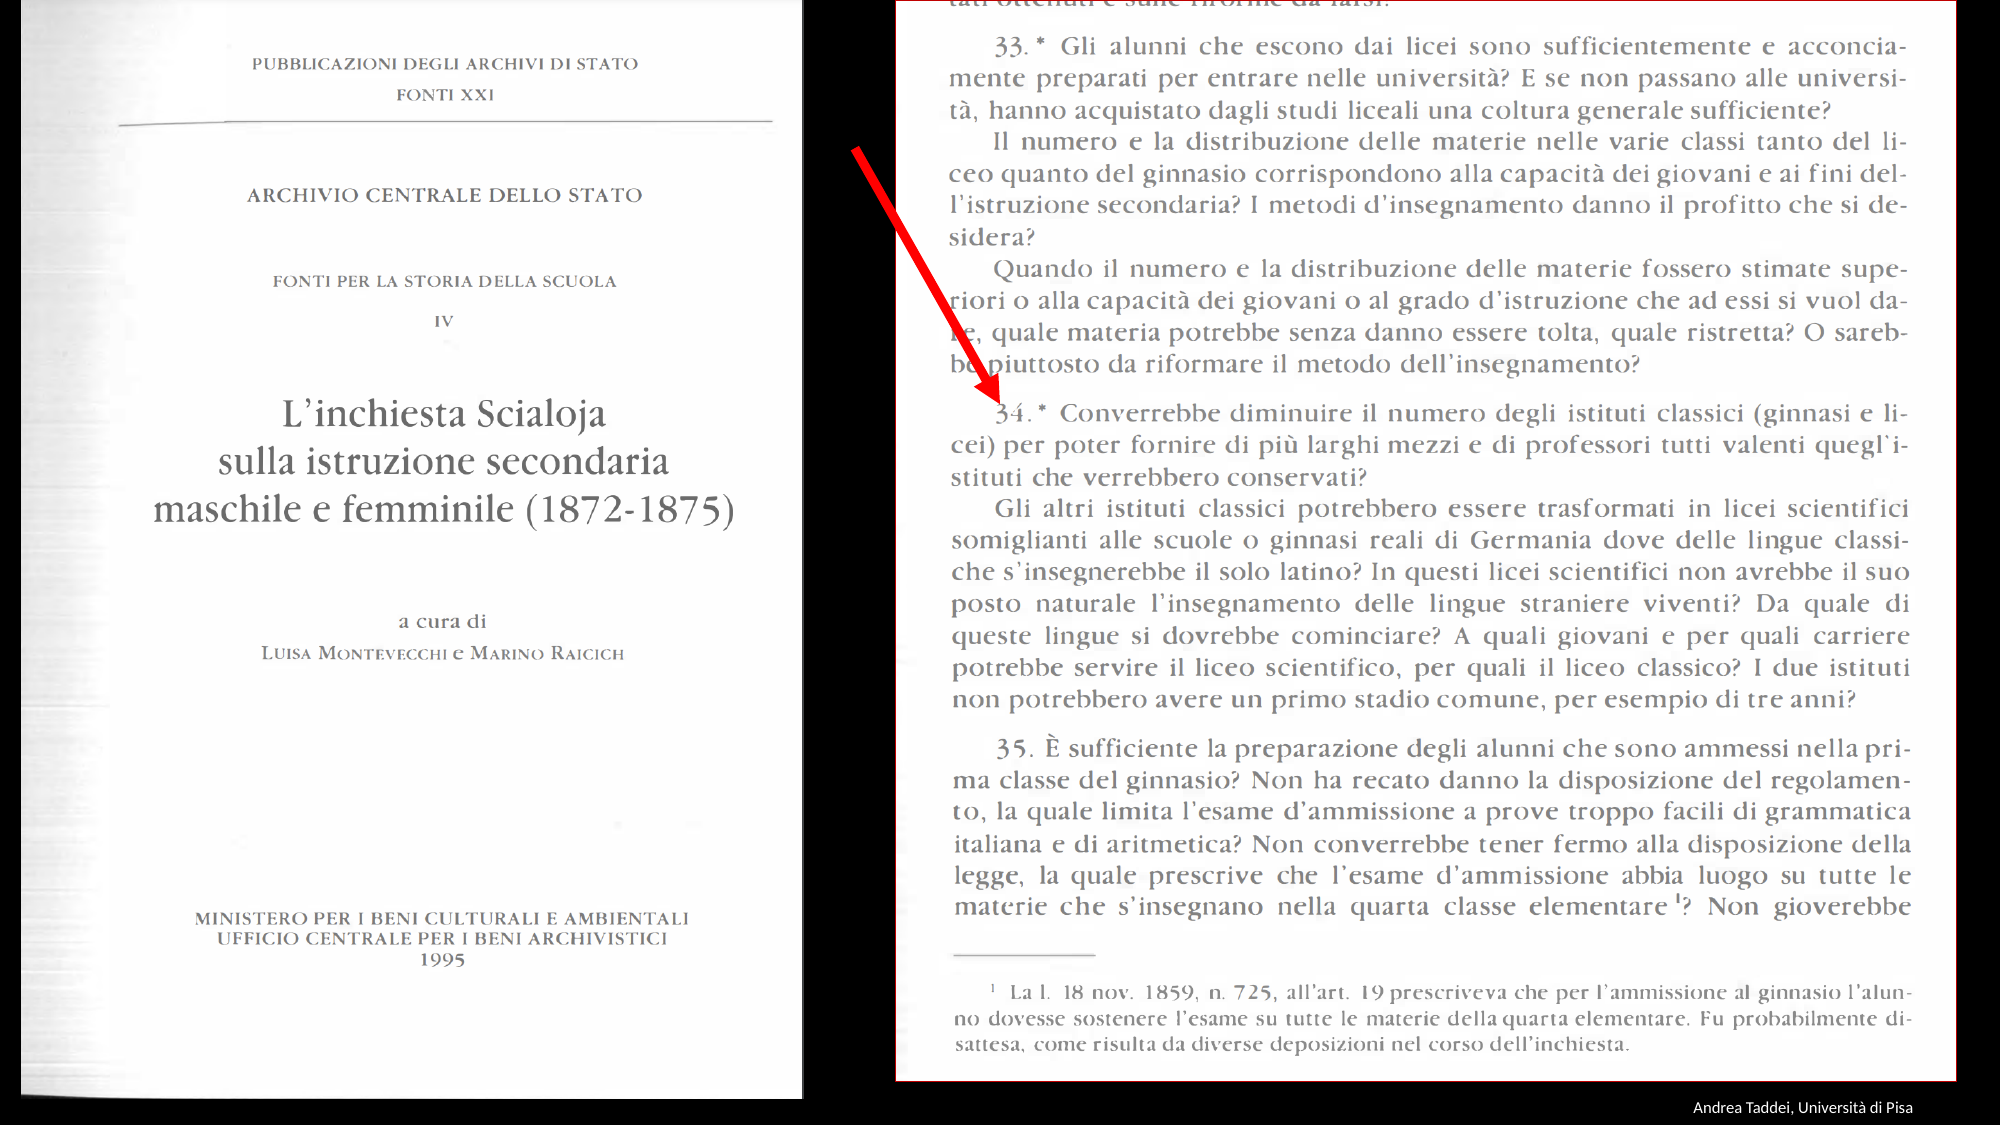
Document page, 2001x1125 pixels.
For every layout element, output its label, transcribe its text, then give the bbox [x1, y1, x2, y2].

text_box Andrea Taddei, Università di Pisa [1678, 1089, 1929, 1125]
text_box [854, 148, 1000, 405]
picture [21, 0, 804, 1099]
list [895, 0, 1957, 1081]
